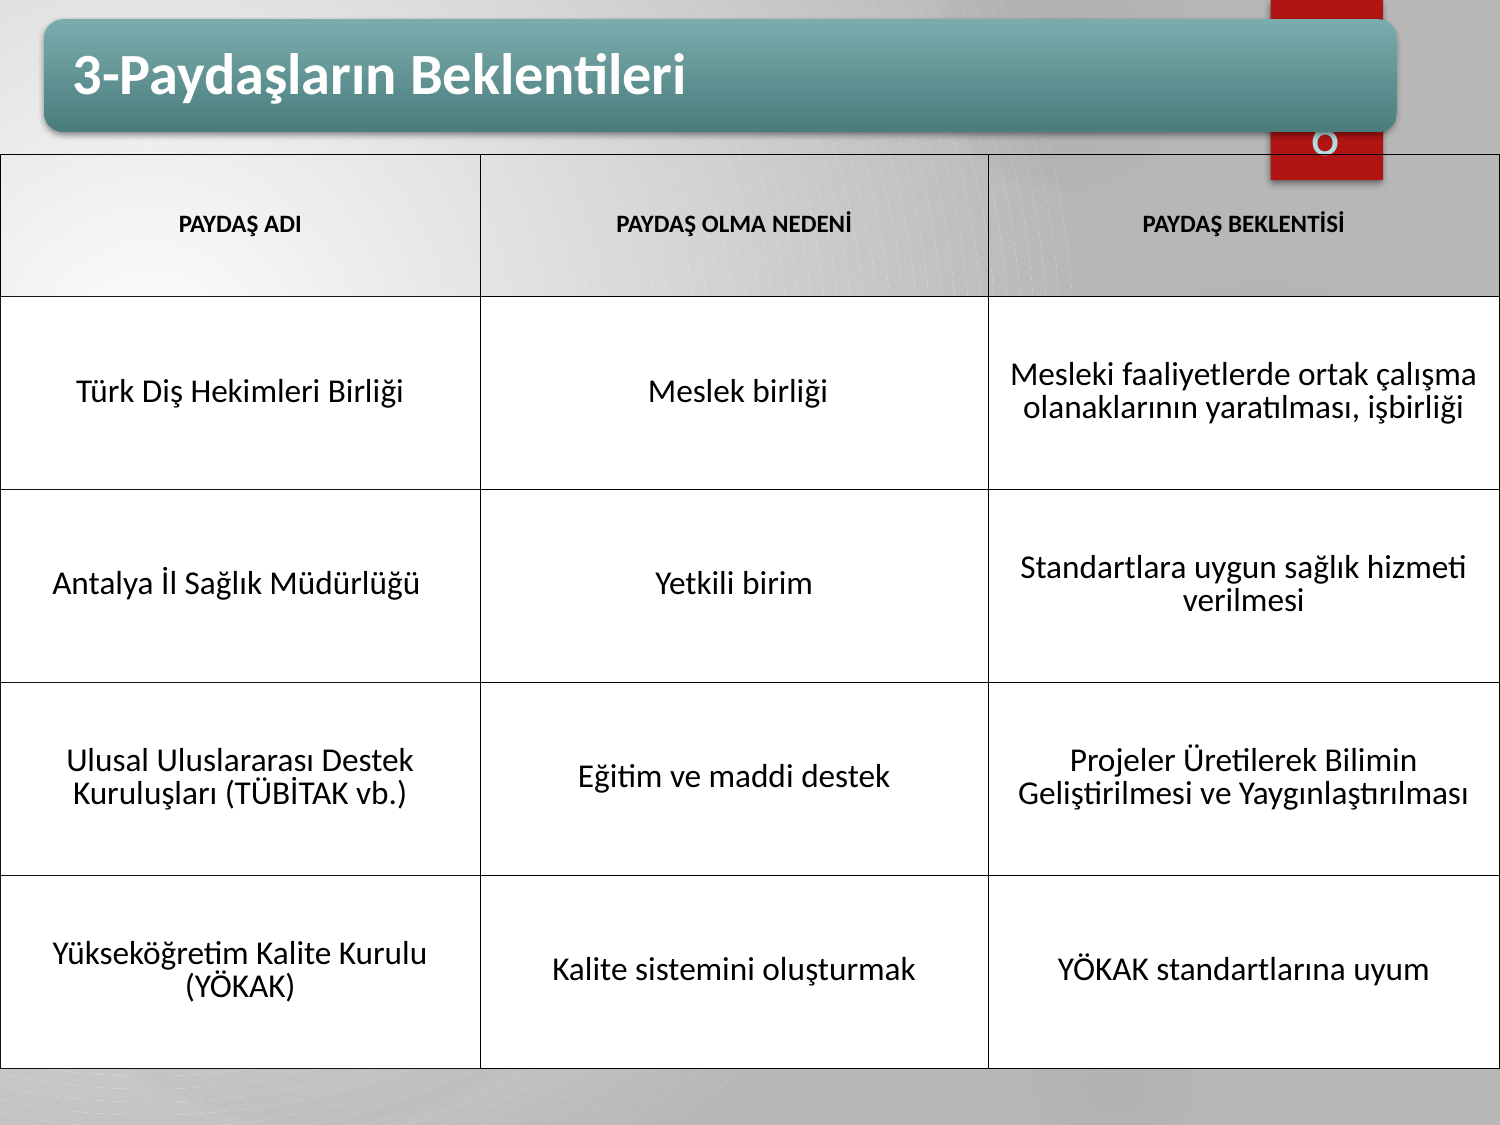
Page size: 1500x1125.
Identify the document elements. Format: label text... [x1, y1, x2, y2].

table_cell Meslek birliği [481, 297, 988, 489]
table_cell Yetkili birim [481, 490, 988, 682]
table_cell Standartlara uygun sağlık hizmeti verilmesi [989, 490, 1499, 682]
table_header PAYDAŞ BEKLENTİSİ [989, 155, 1499, 296]
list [44, 0, 1398, 155]
table_cell Mesleki faaliyetlerde ortak çalışma olanaklarının yaratılması, işbirliği [989, 297, 1499, 489]
table_header PAYDAŞ OLMA NEDENİ [481, 164, 988, 296]
table_cell Projeler Üretilerek Bilimin Geliştirilmesi ve Yaygınlaştırılması [989, 683, 1499, 875]
table_cell YÖKAK standartlarına uyum [989, 876, 1499, 1068]
table_cell Ulusal Uluslararası Destek Kuruluşları (TÜBİTAK vb.) [1, 683, 480, 875]
table_cell Yükseköğretim Kalite Kurulu (YÖKAK) [1, 876, 480, 1068]
table_cell Antalya İl Sağlık Müdürlüğü [1, 490, 480, 682]
table_cell Kalite sistemini oluşturmak [481, 876, 988, 1068]
table_header PAYDAŞ ADI [1, 155, 480, 296]
table_cell Türk Diş Hekimleri Birliği [1, 297, 480, 489]
table_cell Eğitim ve maddi destek [481, 683, 988, 875]
